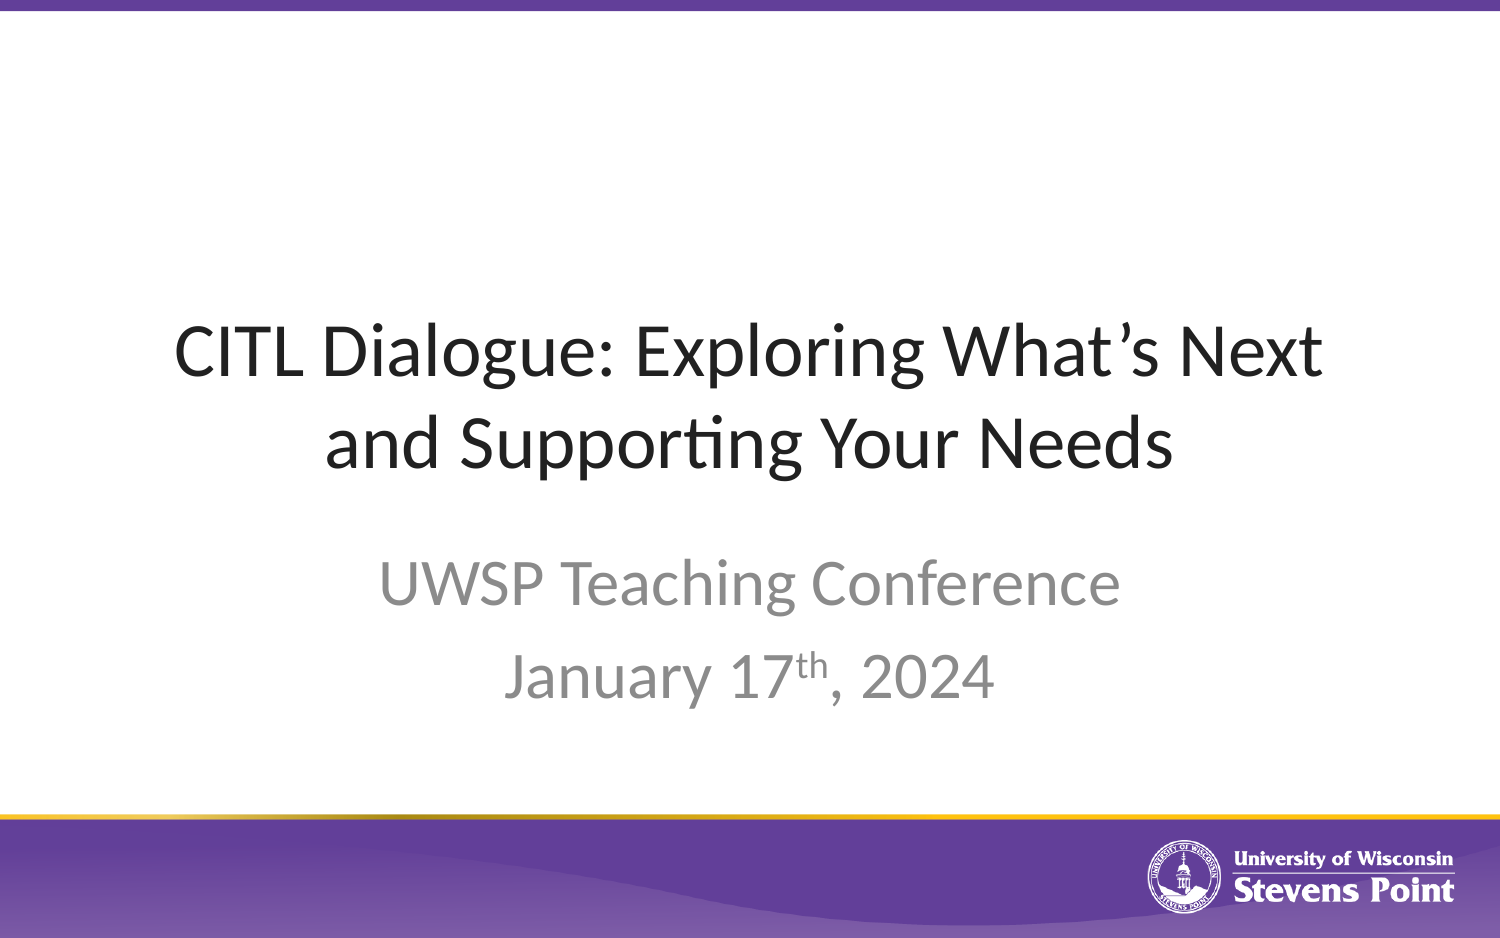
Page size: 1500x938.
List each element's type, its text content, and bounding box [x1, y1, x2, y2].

picture [0, 0, 1500, 938]
title CITL Dialogue: Exploring What’s Next and Supporting Your Needs [112, 291, 1388, 493]
subtitle UWSP Teaching Conference January 17th, 2024 [225, 531, 1275, 771]
